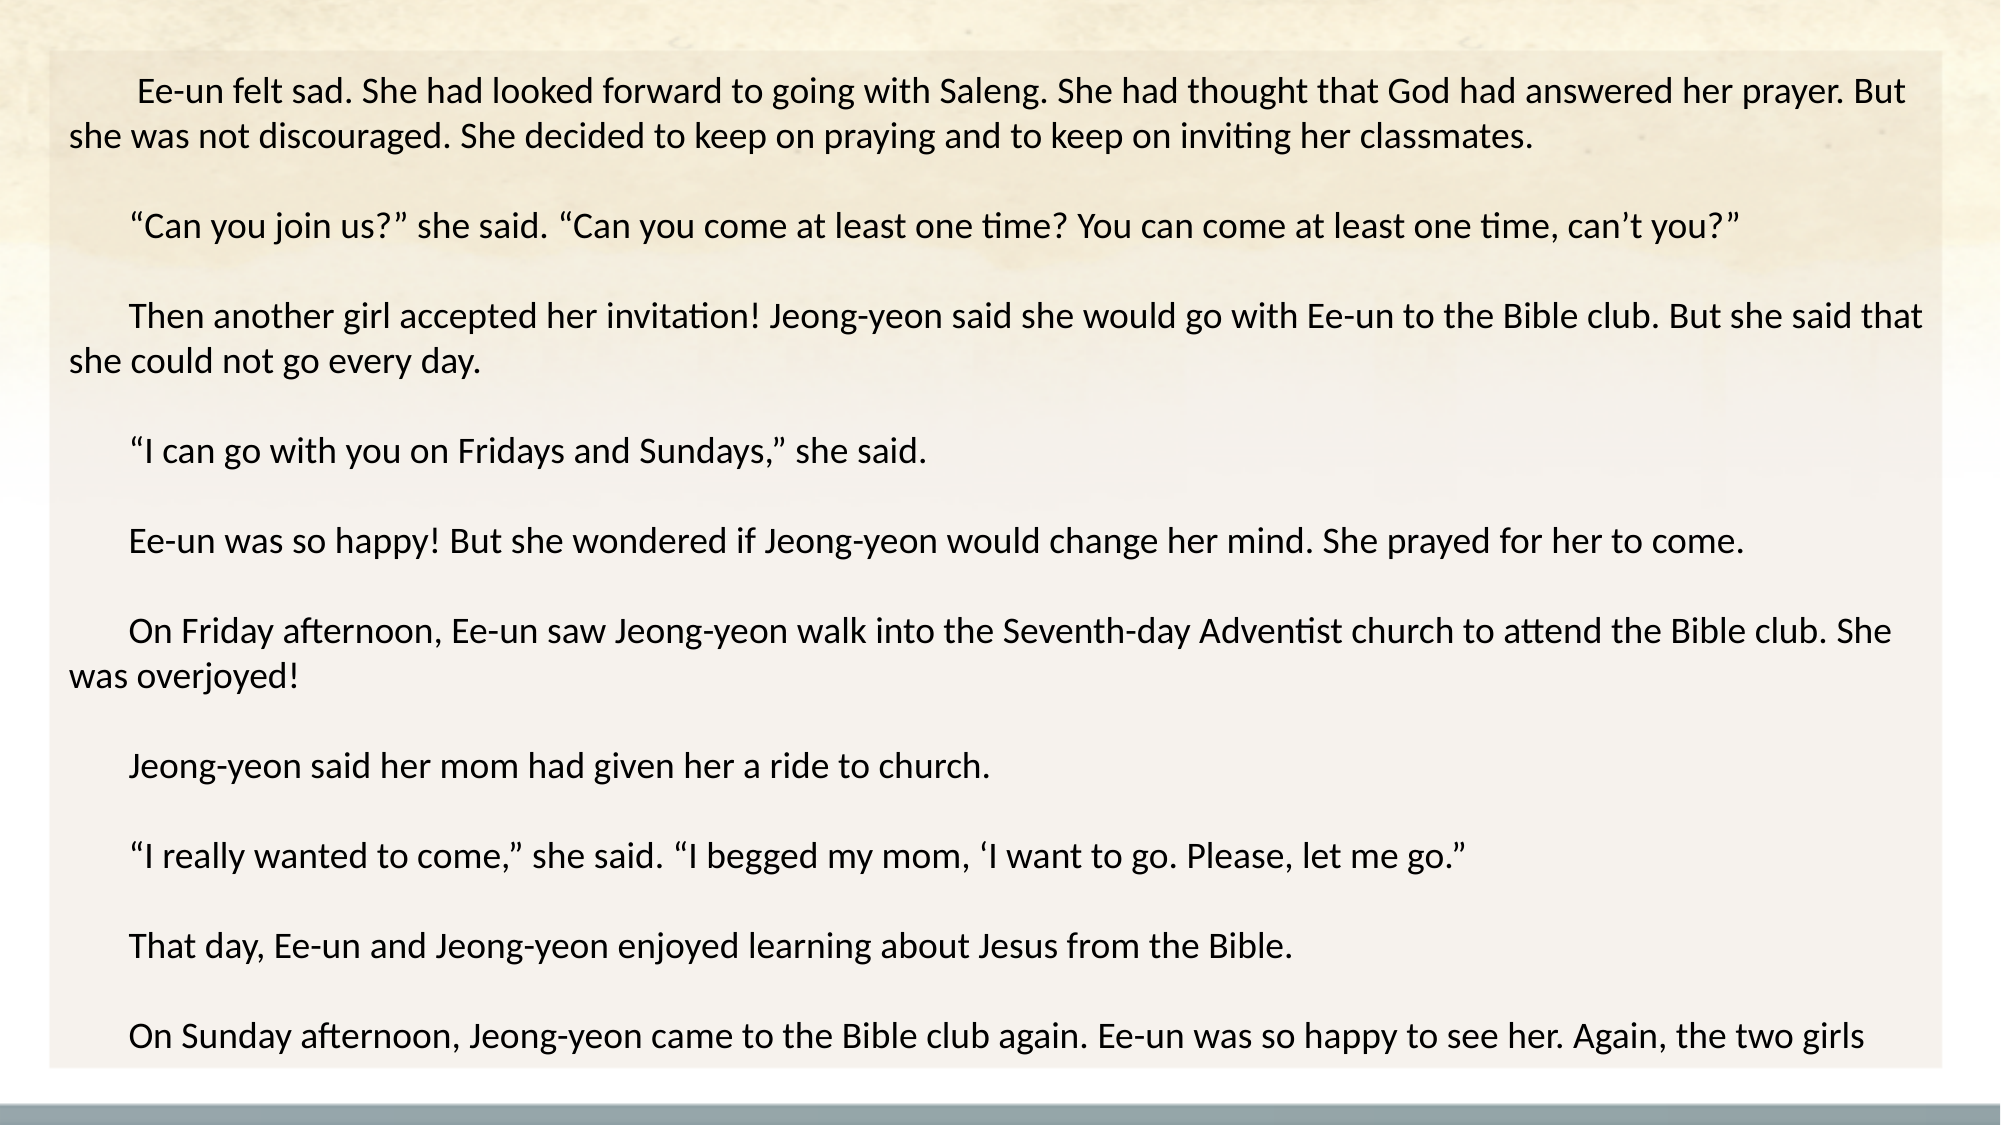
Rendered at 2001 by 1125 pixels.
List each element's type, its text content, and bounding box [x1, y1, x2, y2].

picture [0, 0, 2001, 1125]
text_box Ee-un felt sad. She had looked forward to going with Saleng. She had thought that God had answered her prayer. But she was not discouraged. She decided to keep on praying and to keep on inviting her classmates. “Can you join us?” she said. “Can you come at least one time? You can come at least one time, can’t you?” Then another girl accepted her invitation! Jeong-yeon said she would go with Ee-un to the Bible club. But she said that she could not go every day. “I can go with you on Fridays and Sundays,” she said. Ee-un was so happy! But she wondered if Jeong-yeon would change her mind. She prayed for her to come. On Friday afternoon, Ee-un saw Jeong-yeon walk into the Seventh-day Adventist church to attend the Bible club. She was overjoyed! Jeong-yeon said her mom had given her a ride to church. “I really wanted to come,” she said. “I begged my mom, ‘I want to go. Please, let me go.” That day, Ee-un and Jeong-yeon enjoyed learning about Jesus from the Bible. On Sunday afternoon, Jeong-yeon came to the Bible club again. Ee-un was so happy to see her. Again, the two girls [54, 58, 1942, 1063]
